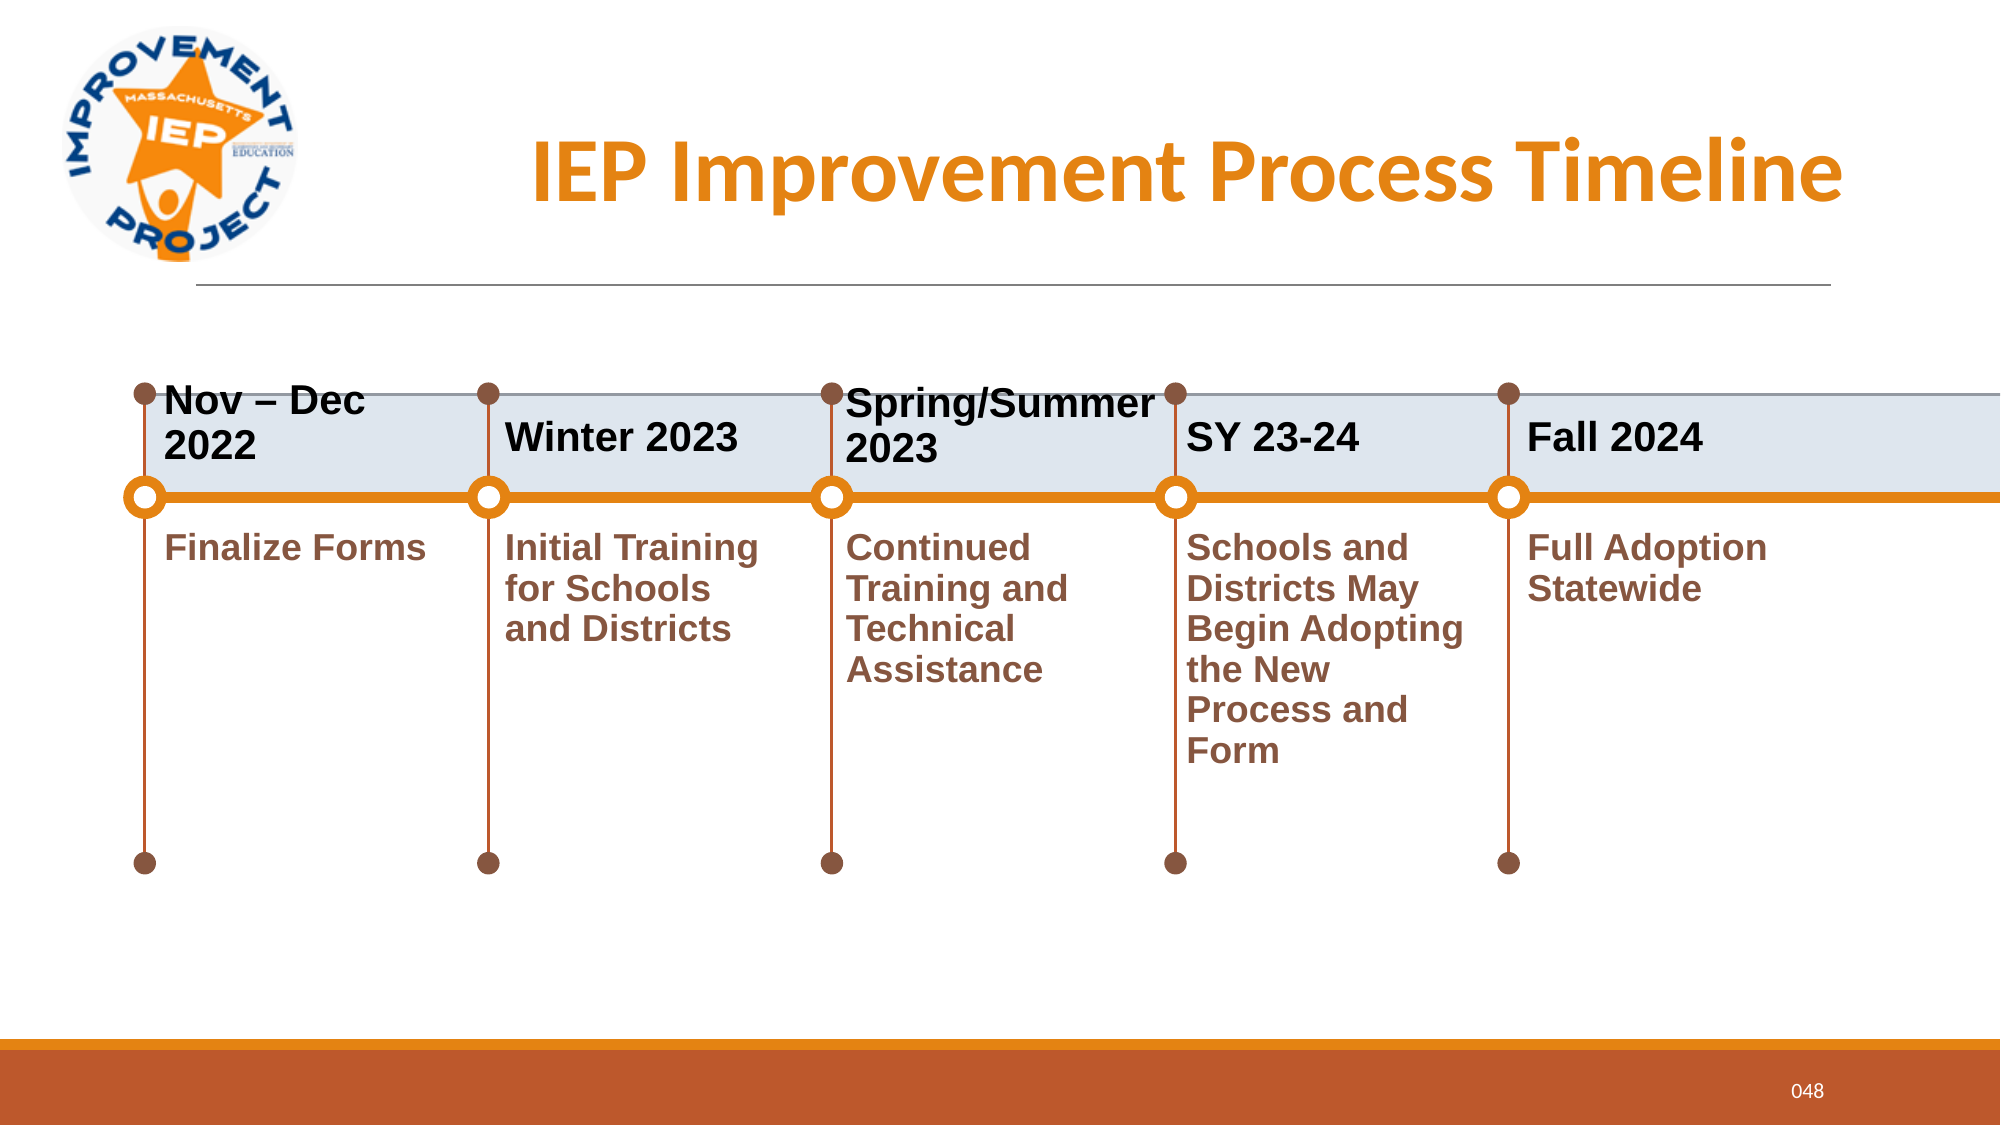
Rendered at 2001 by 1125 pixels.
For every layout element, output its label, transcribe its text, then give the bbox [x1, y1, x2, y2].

slide_number 048 [1624, 1059, 1840, 1120]
picture [62, 26, 298, 262]
list Nov – Dec 2022 [163, 371, 443, 446]
list Full Adoption Statewide [1527, 521, 1806, 582]
list Initial Training for Schools and Districts [505, 521, 784, 582]
list Schools and Districts May Begin Adopting the New Process and Form [1186, 521, 1465, 582]
list Winter 2023 [504, 408, 784, 483]
list SY 23-24 [1186, 408, 1465, 483]
title IEP Improvement Process Timeline [448, 97, 1862, 228]
list Finalize Forms [164, 521, 443, 582]
list Spring/Summer 2023 [845, 373, 1187, 448]
list Fall 2024 [1526, 408, 1806, 483]
list Continued Training and Technical Assistance [845, 521, 1125, 582]
